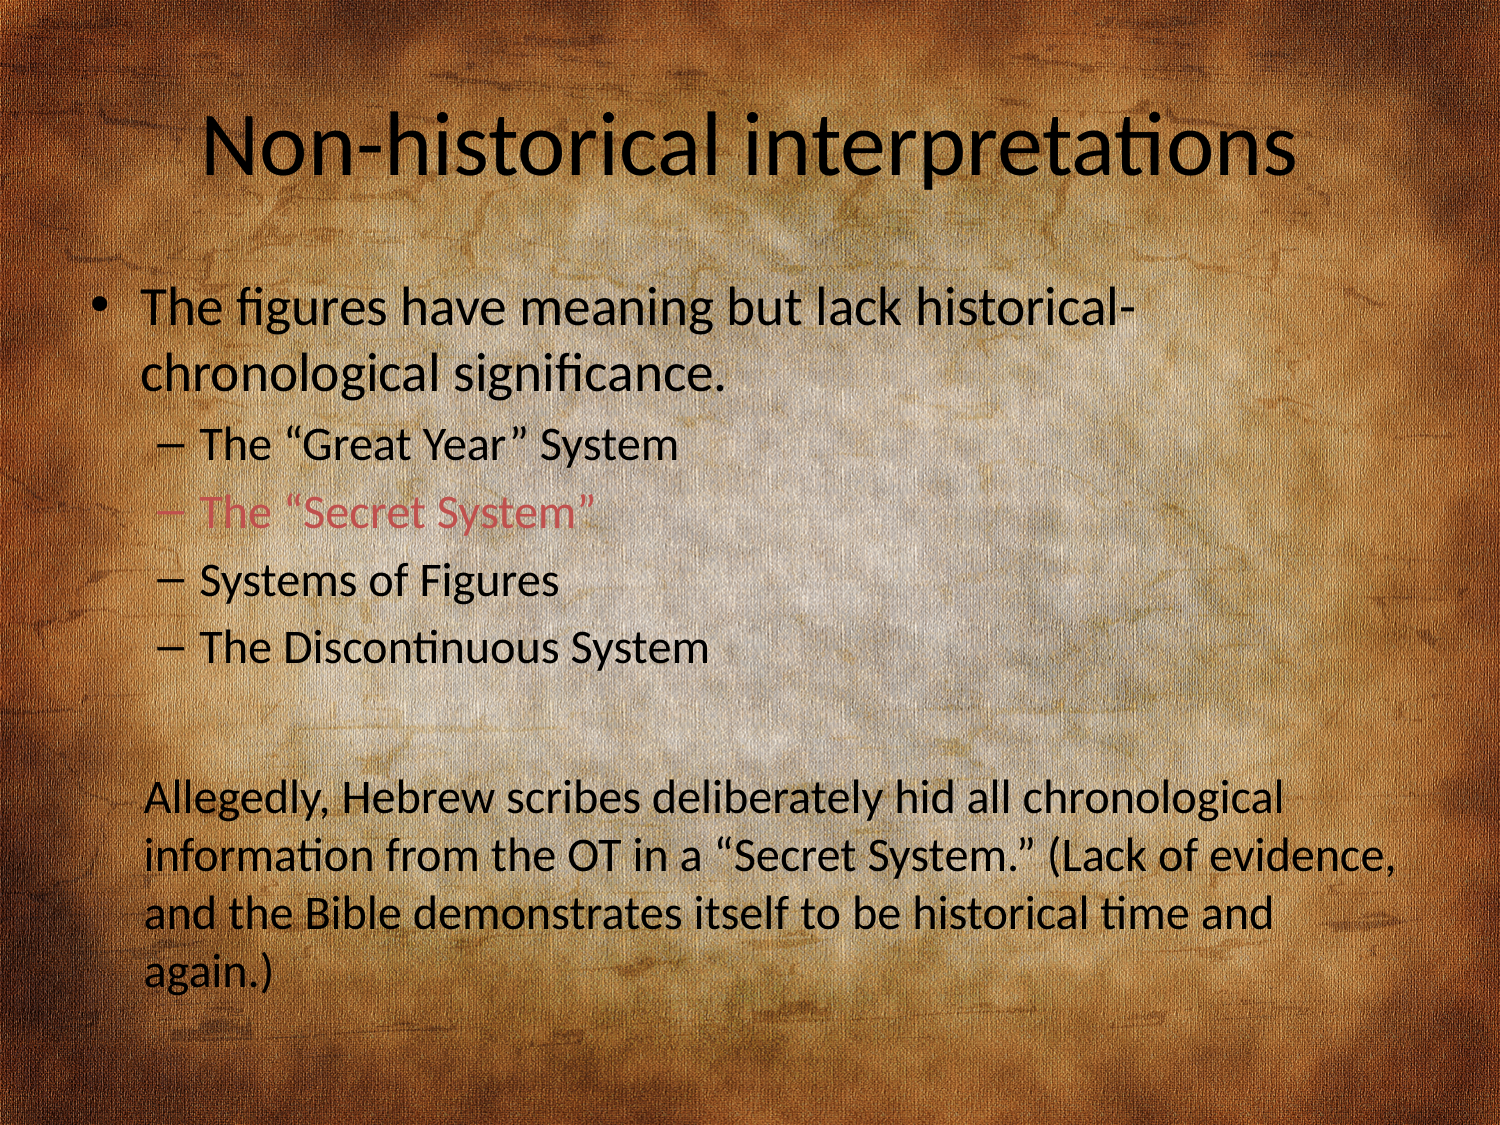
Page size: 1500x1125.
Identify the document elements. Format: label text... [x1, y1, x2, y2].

picture [0, 0, 1500, 1125]
title Non-historical interpretations [75, 45, 1425, 233]
list The figures have meaning but lack historical-chronological significance. The “Great Year” System The “Secret System” Systems of Figures The Discontinuous System Allegedly, Hebrew scribes deliberately hid all chronological information from the OT in a “Secret System.” (Lack of evidence, and the Bible demonstrates itself to be historical time and again.) [75, 262, 1425, 1005]
